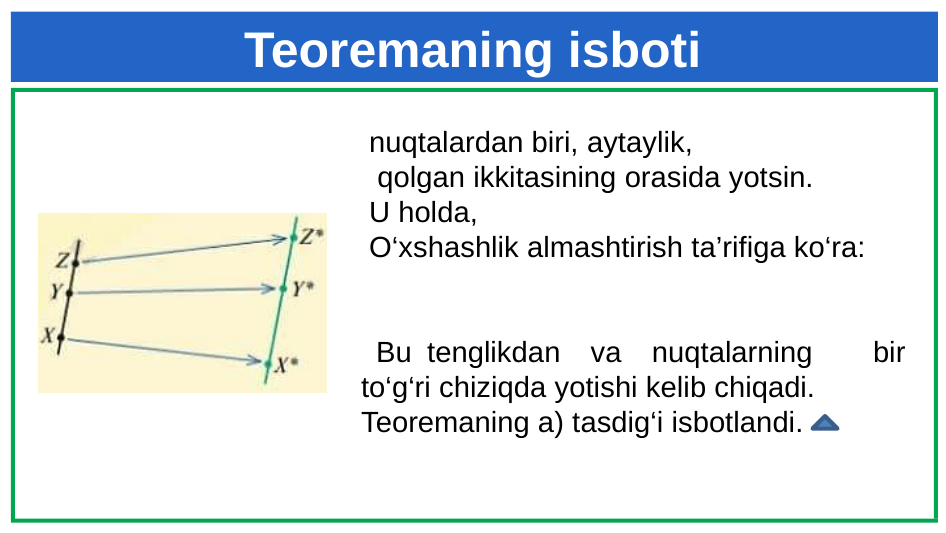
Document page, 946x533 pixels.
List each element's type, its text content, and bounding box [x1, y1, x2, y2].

text_box [810, 414, 840, 431]
title Teoremaning isboti [10, 15, 936, 107]
picture [38, 213, 327, 394]
text_box [47, 107, 898, 301]
